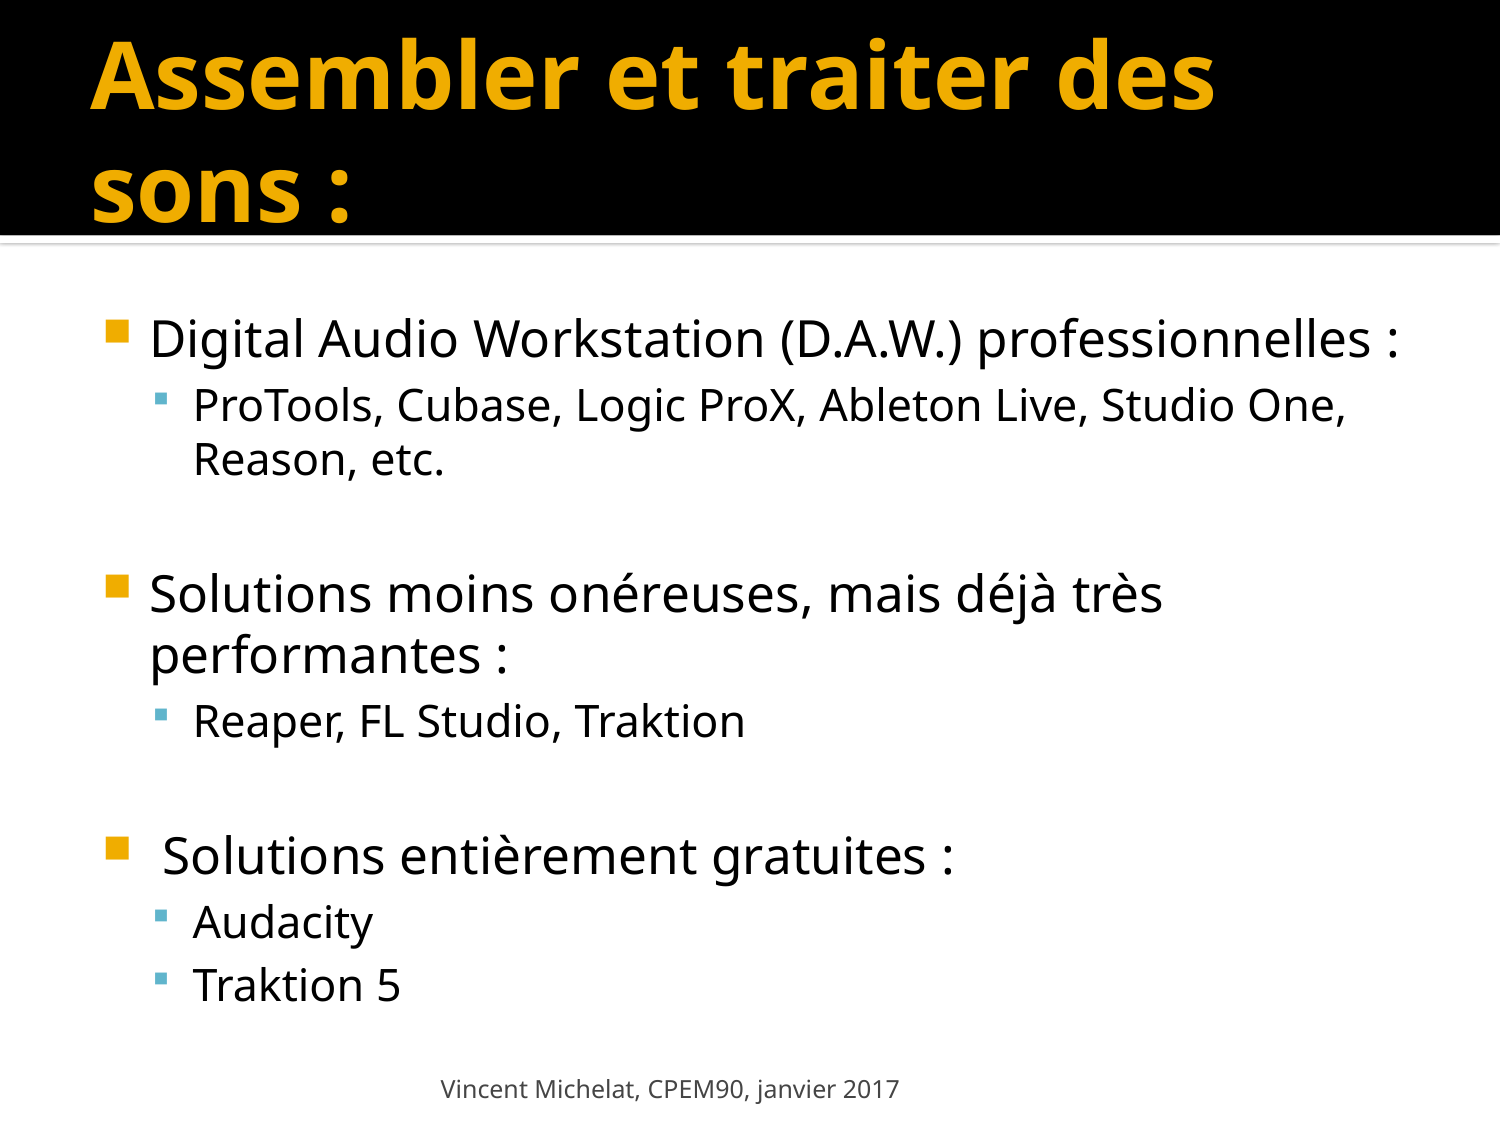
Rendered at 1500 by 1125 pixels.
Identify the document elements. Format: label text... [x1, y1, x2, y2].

footer Vincent Michelat, CPEM90, janvier 2017 [433, 1062, 1337, 1108]
list Digital Audio Workstation (D.A.W.) professionnelles : ProTools, Cubase, Logic ProX, Ableton Live, Studio One, Reason, etc. Solutions moins onéreuses, mais déjà très performantes : Reaper, FL Studio, Traktion Solutions entièrement gratuites : Audacity Traktion 5 [75, 291, 1425, 1050]
title Assembler et traiter des sons : [75, 25, 1425, 231]
